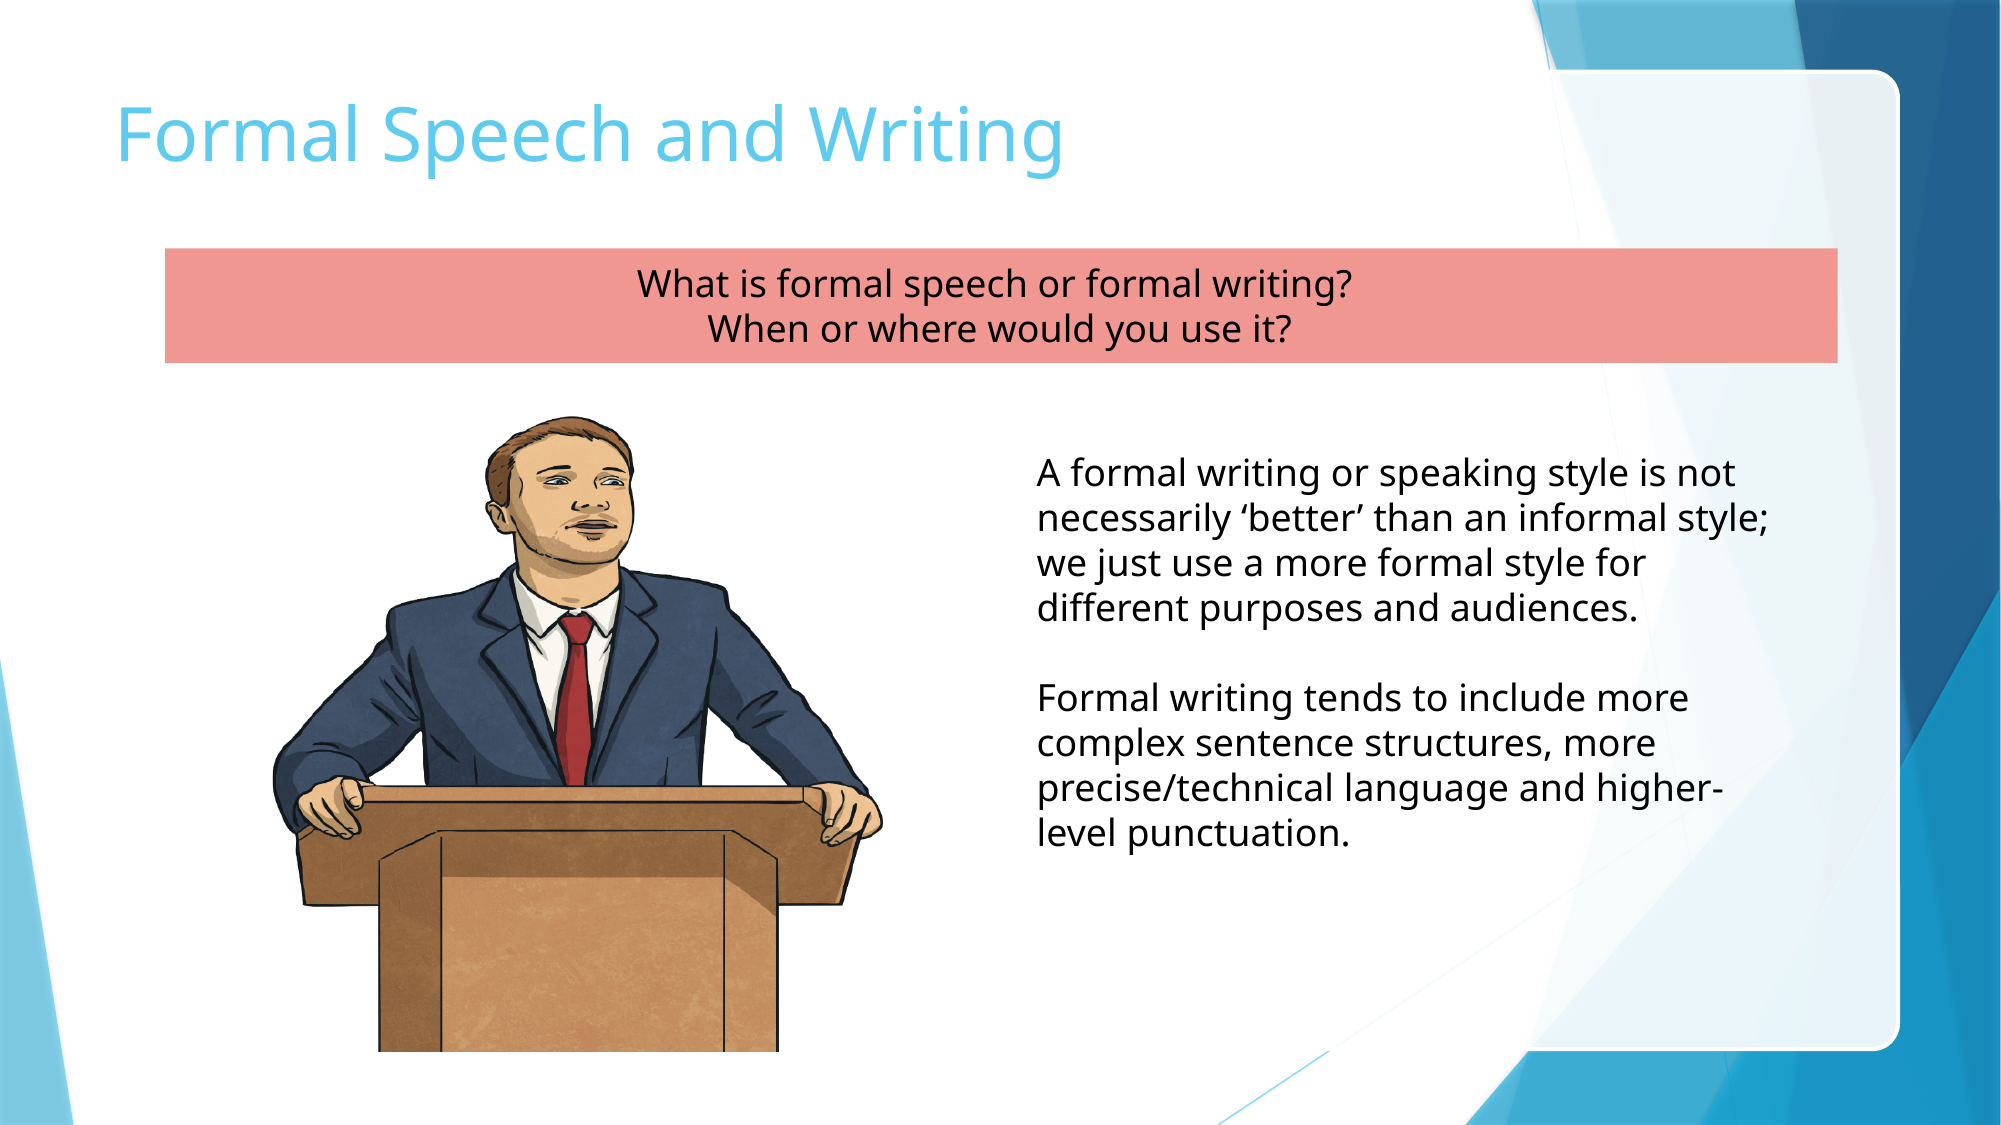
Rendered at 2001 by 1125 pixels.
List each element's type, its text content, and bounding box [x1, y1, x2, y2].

text_box What is formal speech or formal writing? When or where would you use it? [165, 248, 1835, 362]
text_box [164, 247, 1839, 364]
title Formal Speech and Writing [99, 78, 1898, 242]
picture [272, 416, 884, 1053]
text_box A formal writing or speaking style is not necessarily ‘better’ than an informal style; we just use a more formal style for different purposes and audiences. Formal writing tends to include more complex sentence structures, more precise/technical language and higher-level punctuation. [1021, 441, 1817, 862]
